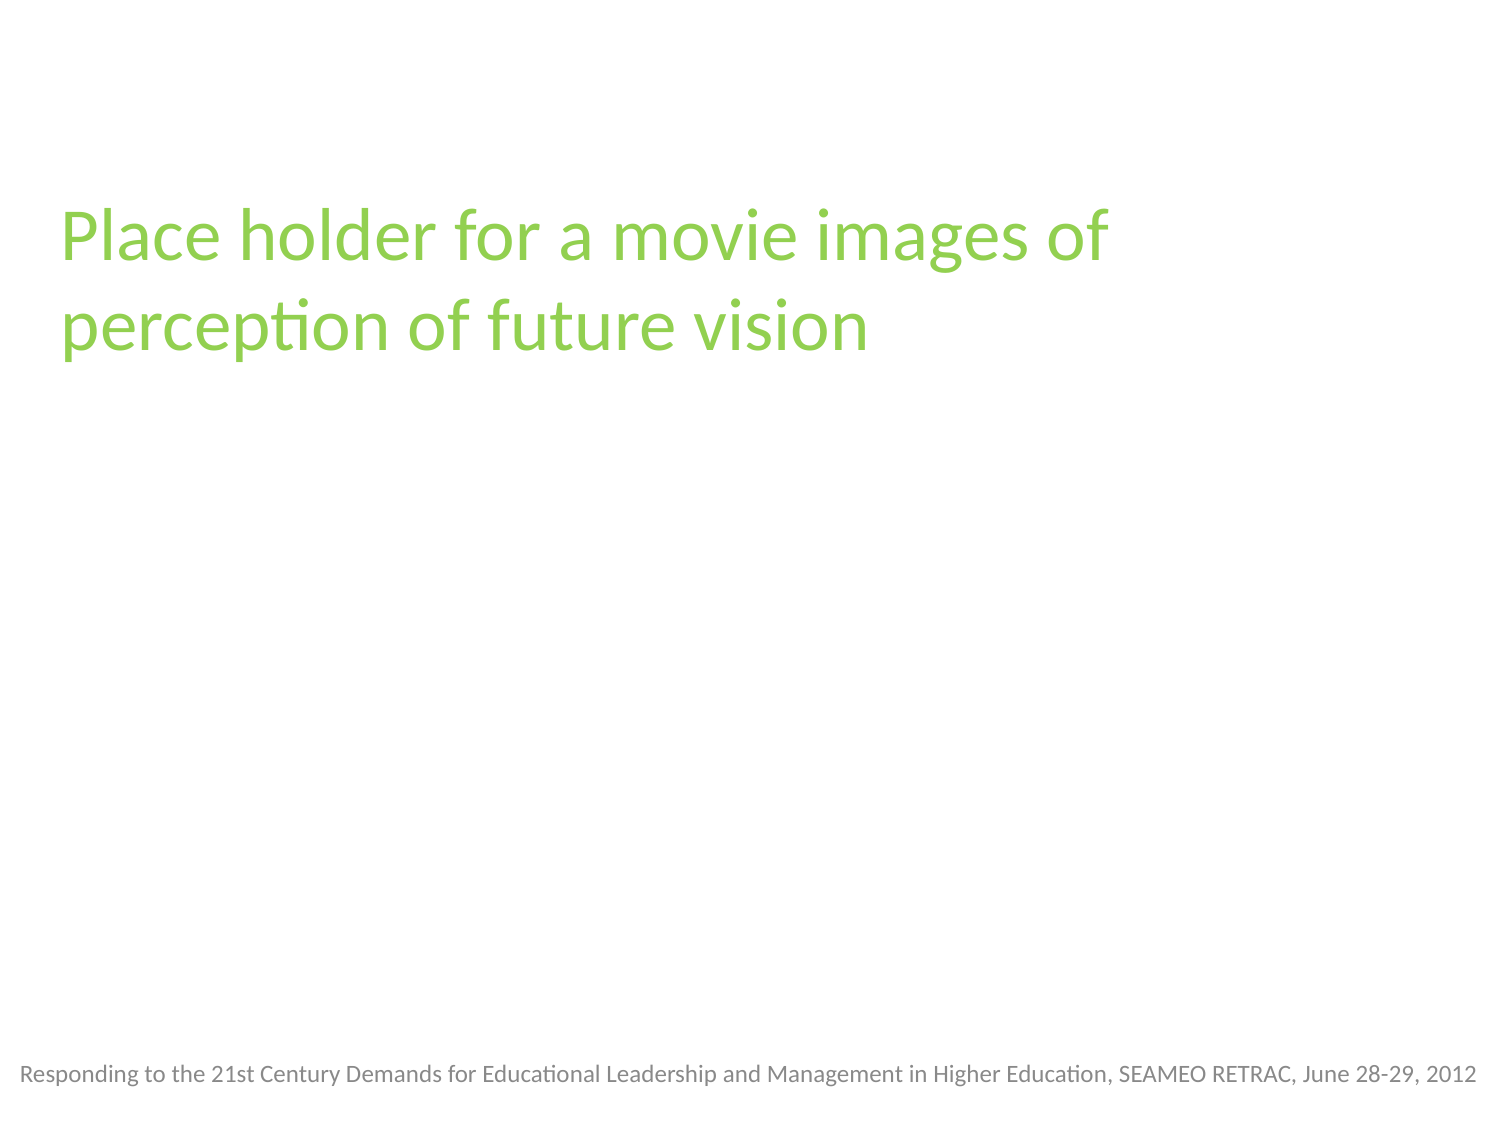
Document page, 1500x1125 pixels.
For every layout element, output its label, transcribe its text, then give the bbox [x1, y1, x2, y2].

footer Responding to the 21st Century Demands for Educational Leadership and Management in Higher Education, SEAMEO RETRAC, June 28-29, 2012 [0, 1042, 1500, 1103]
text_box Place holder for a movie images of perception of future vision [45, 177, 1396, 373]
